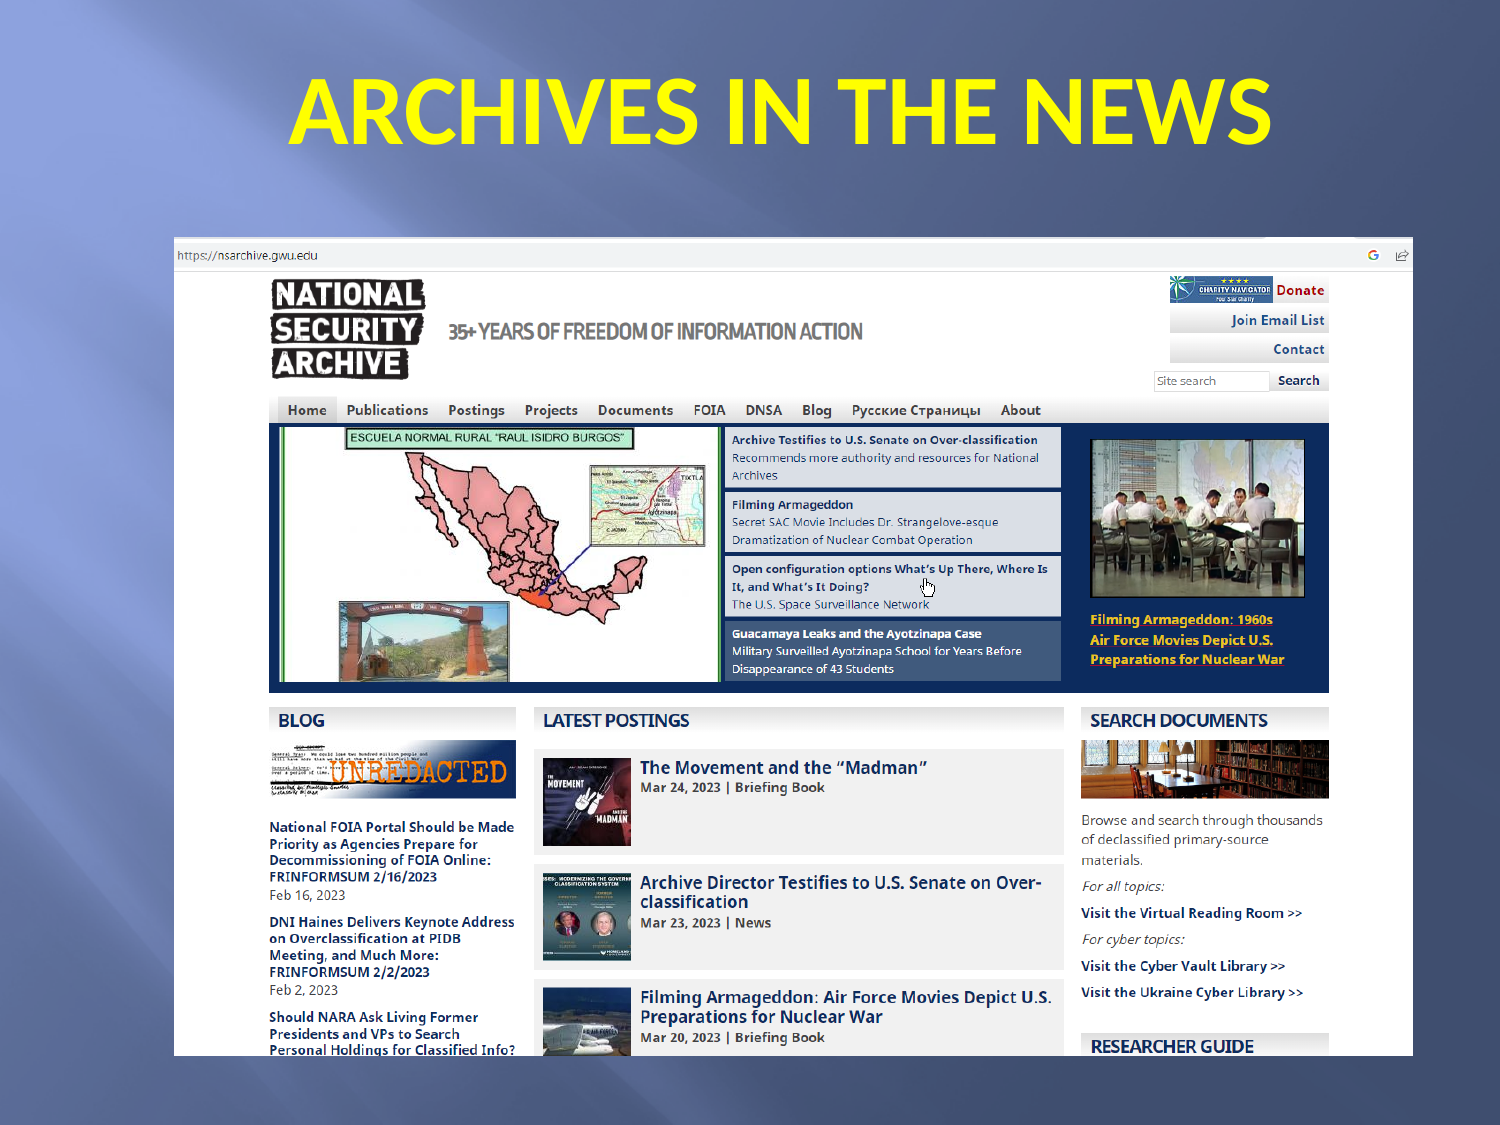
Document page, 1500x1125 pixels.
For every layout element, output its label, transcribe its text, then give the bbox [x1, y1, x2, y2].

title Archives in the News [106, 4, 1457, 165]
picture [174, 237, 1413, 1056]
